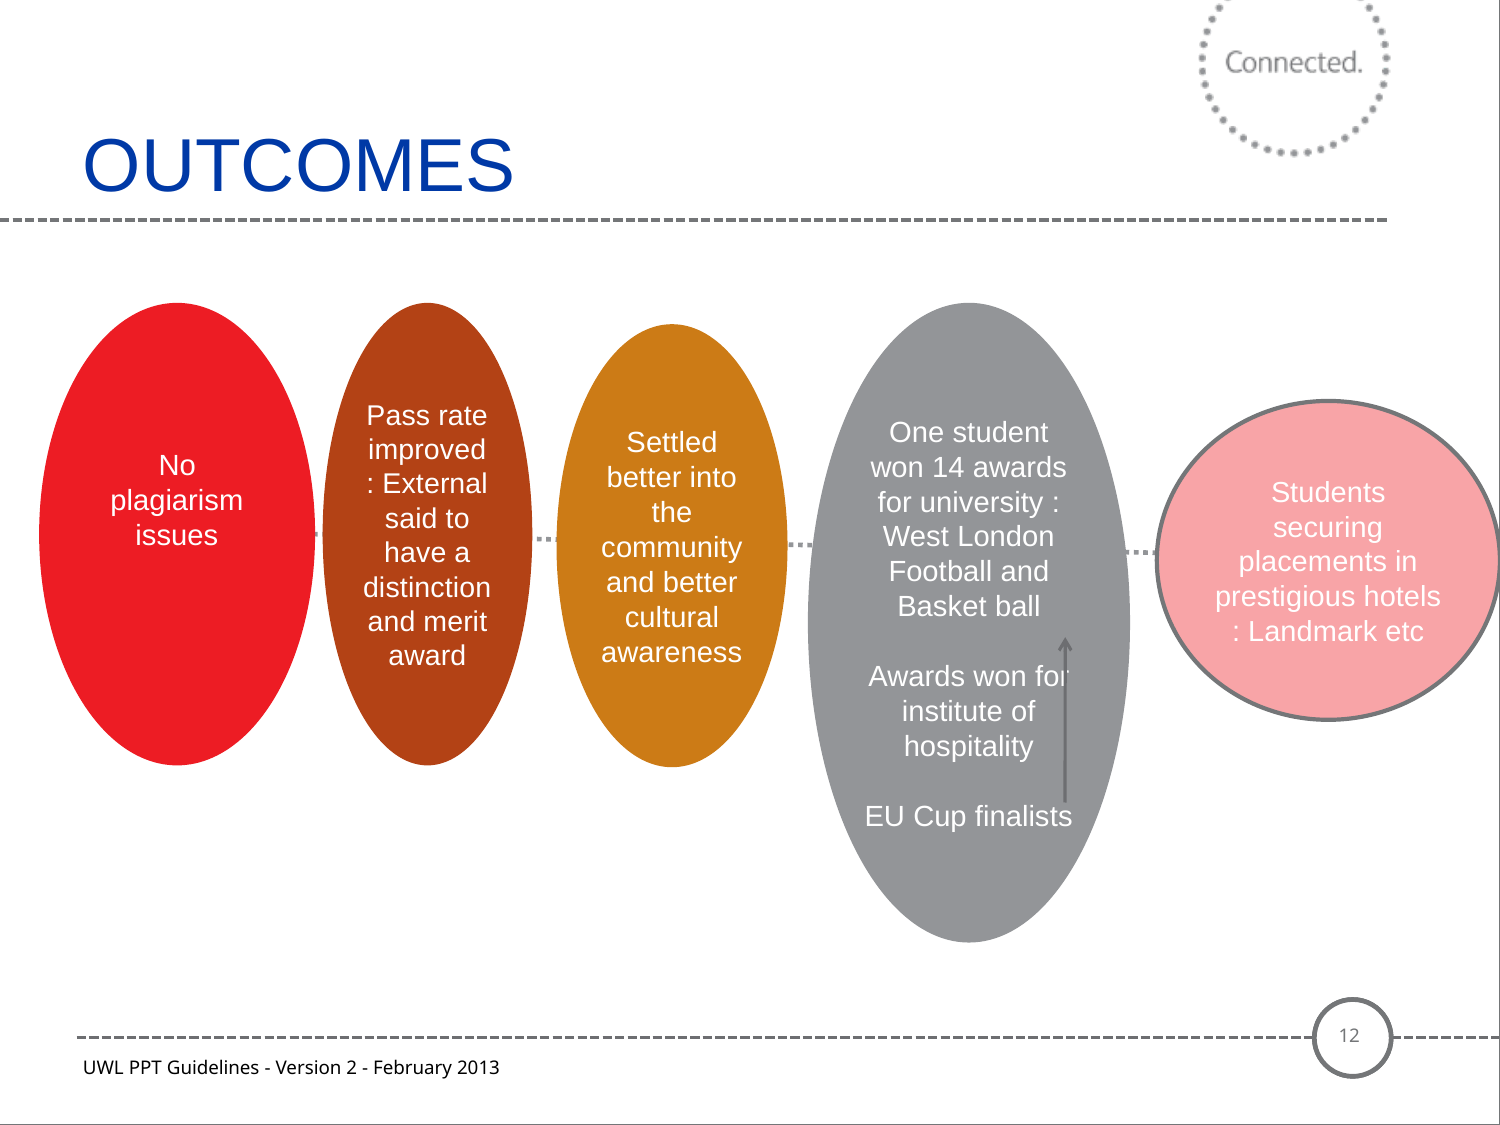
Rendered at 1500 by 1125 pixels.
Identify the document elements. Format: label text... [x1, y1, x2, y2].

slide_number 12 [1316, 1002, 1382, 1071]
text_box Students securing placements in prestigious hotels : Landmark etc [1155, 568, 1500, 722]
text_box Pass rate improved : External said to have a distinction and merit award [322, 302, 533, 532]
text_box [312, 533, 1500, 561]
picture [1198, 0, 1392, 158]
text_box Settled better into the community and better cultural awareness [556, 324, 788, 532]
footer UWL PPT Guidelines - Version 2 - February 2013 [67, 1037, 585, 1098]
text_box One student won 14 awards for university : West London Football and Basket ball Awards won for institute of hospitality EU Cup finalists [807, 569, 1131, 943]
text_box One student won 14 awards for university : West London Football and Basket ball Awards won for institute of hospitality EU Cup finalists [814, 302, 1124, 532]
text_box Pass rate improved : External said to have a distinction and merit award [323, 569, 532, 766]
text_box No plagiarism issues [39, 302, 316, 766]
text_box Settled better into the community and better cultural awareness [557, 569, 787, 768]
text_box Students securing placements in prestigious hotels : Landmark etc [1157, 398, 1500, 533]
title OUTCOMES [67, 91, 1223, 232]
